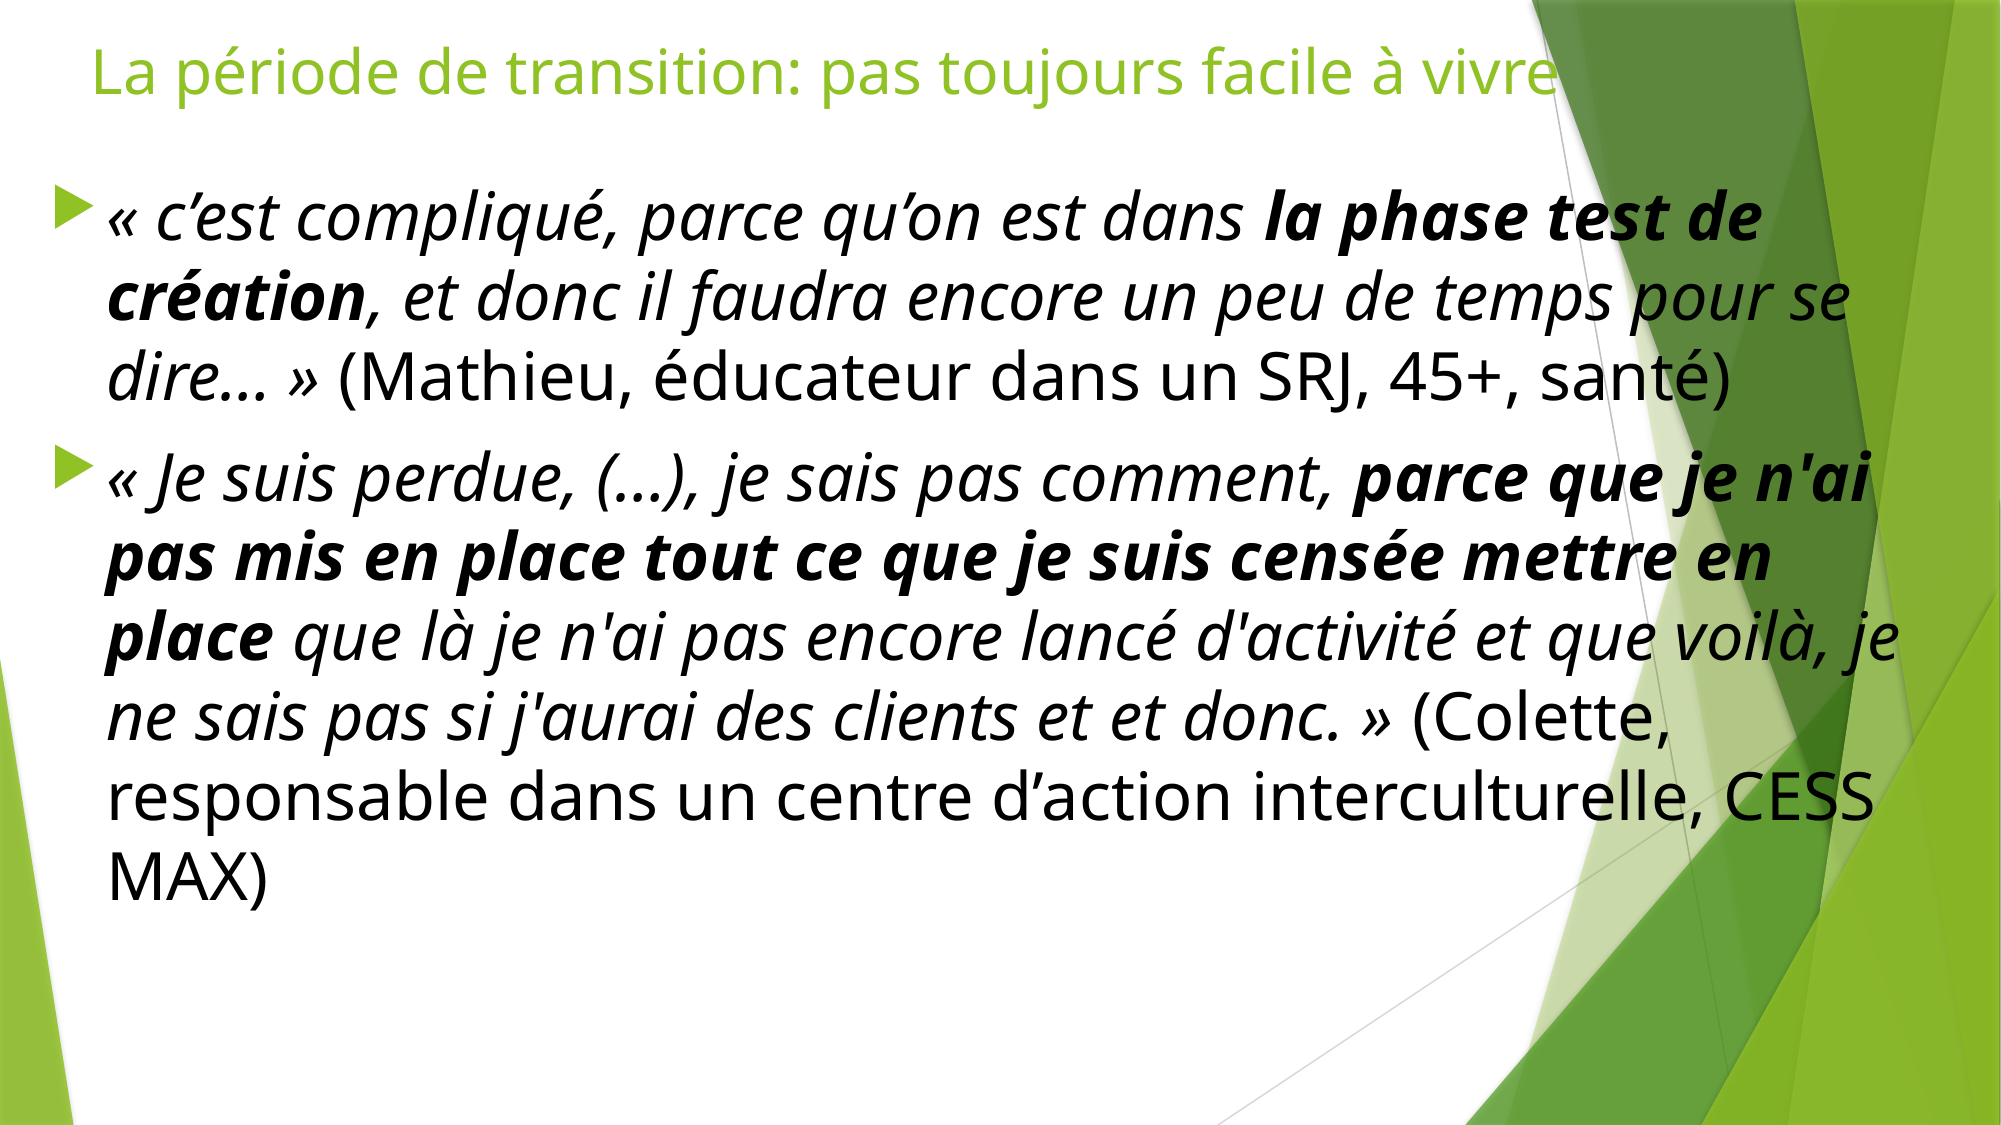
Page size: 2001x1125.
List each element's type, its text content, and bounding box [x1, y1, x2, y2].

title La période de transition: pas toujours facile à vivre [75, 25, 1864, 166]
list « c’est compliqué, parce qu’on est dans la phase test de création, et donc il faudra encore un peu de temps pour se dire… » (Mathieu, éducateur dans un SRJ, 45+, santé) « Je suis perdue, (…), je sais pas comment, parce que je n'ai pas mis en place tout ce que je suis censée mettre en place que là je n'ai pas encore lancé d'activité et que voilà, je ne sais pas si j'aurai des clients et et donc. » (Colette, responsable dans un centre d’action interculturelle, CESS MAX) [34, 166, 1925, 1100]
